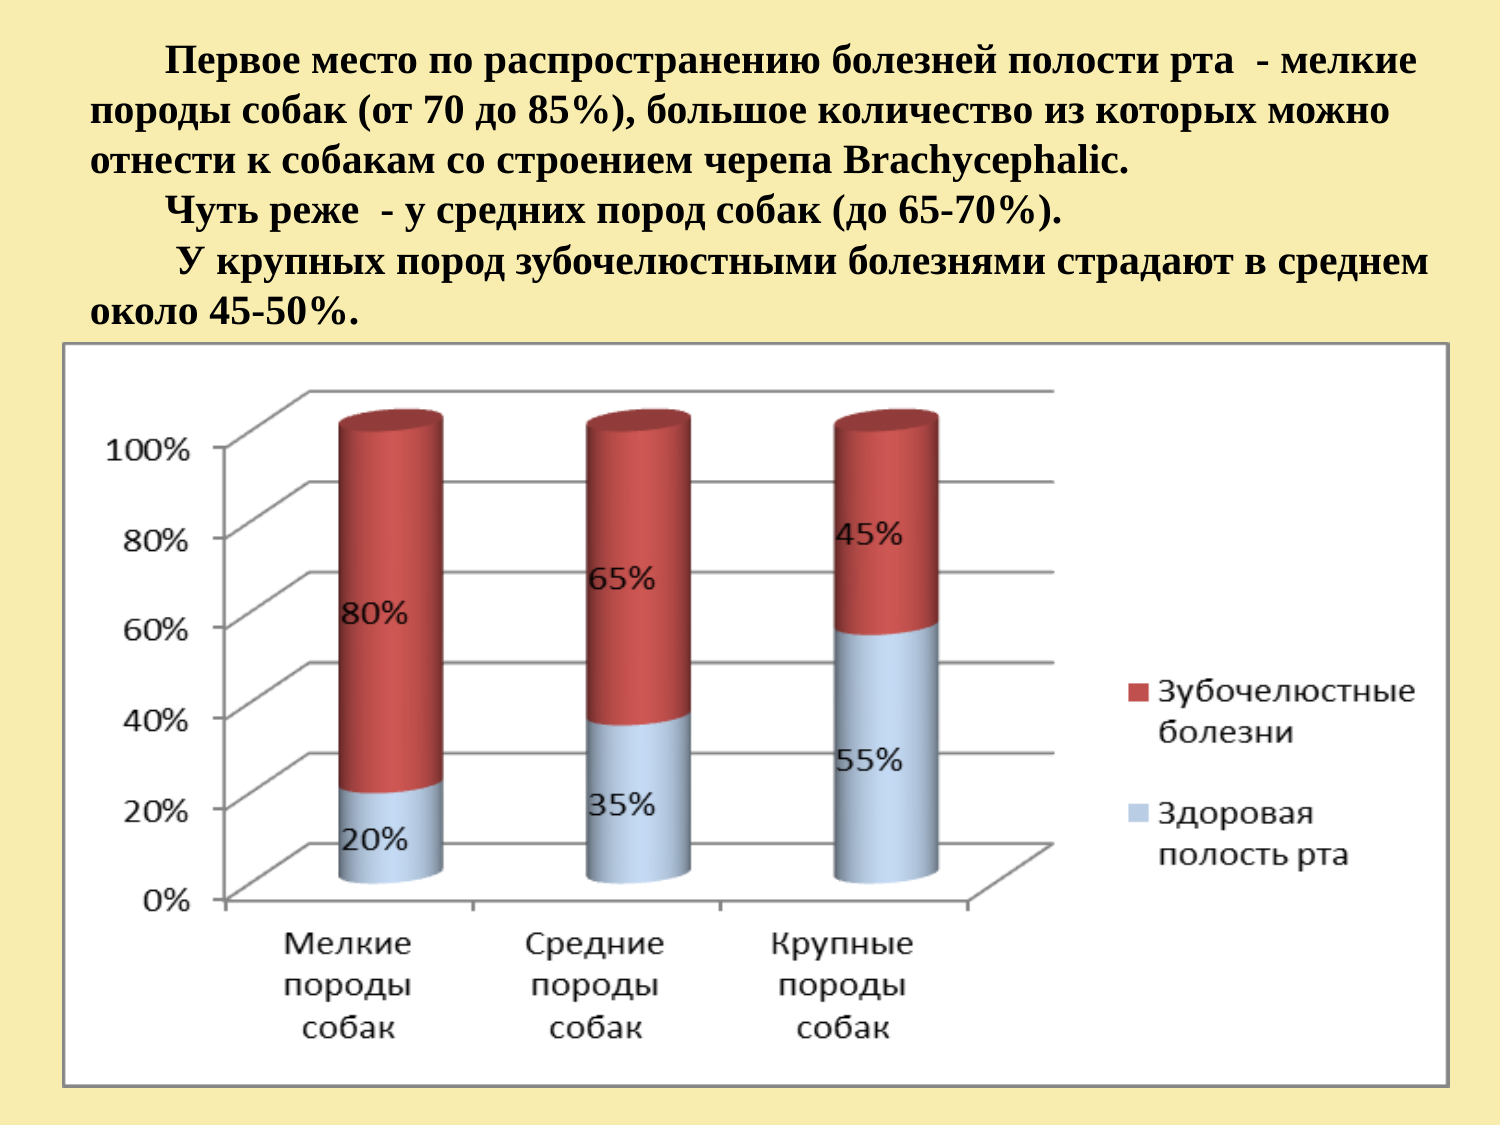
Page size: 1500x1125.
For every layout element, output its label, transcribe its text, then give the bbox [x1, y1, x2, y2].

text_box Первое место по распространению болезней полости рта - мелкие породы собак (от 70 до 85%), большое количество из которых можно отнести к собакам со строением черепа Brachycephalic. Чуть реже - у средних пород собак (до 65-70%). У крупных пород зубочелюстными болезнями страдают в среднем около 45-50%. [75, 24, 1450, 340]
picture [62, 342, 1451, 1088]
